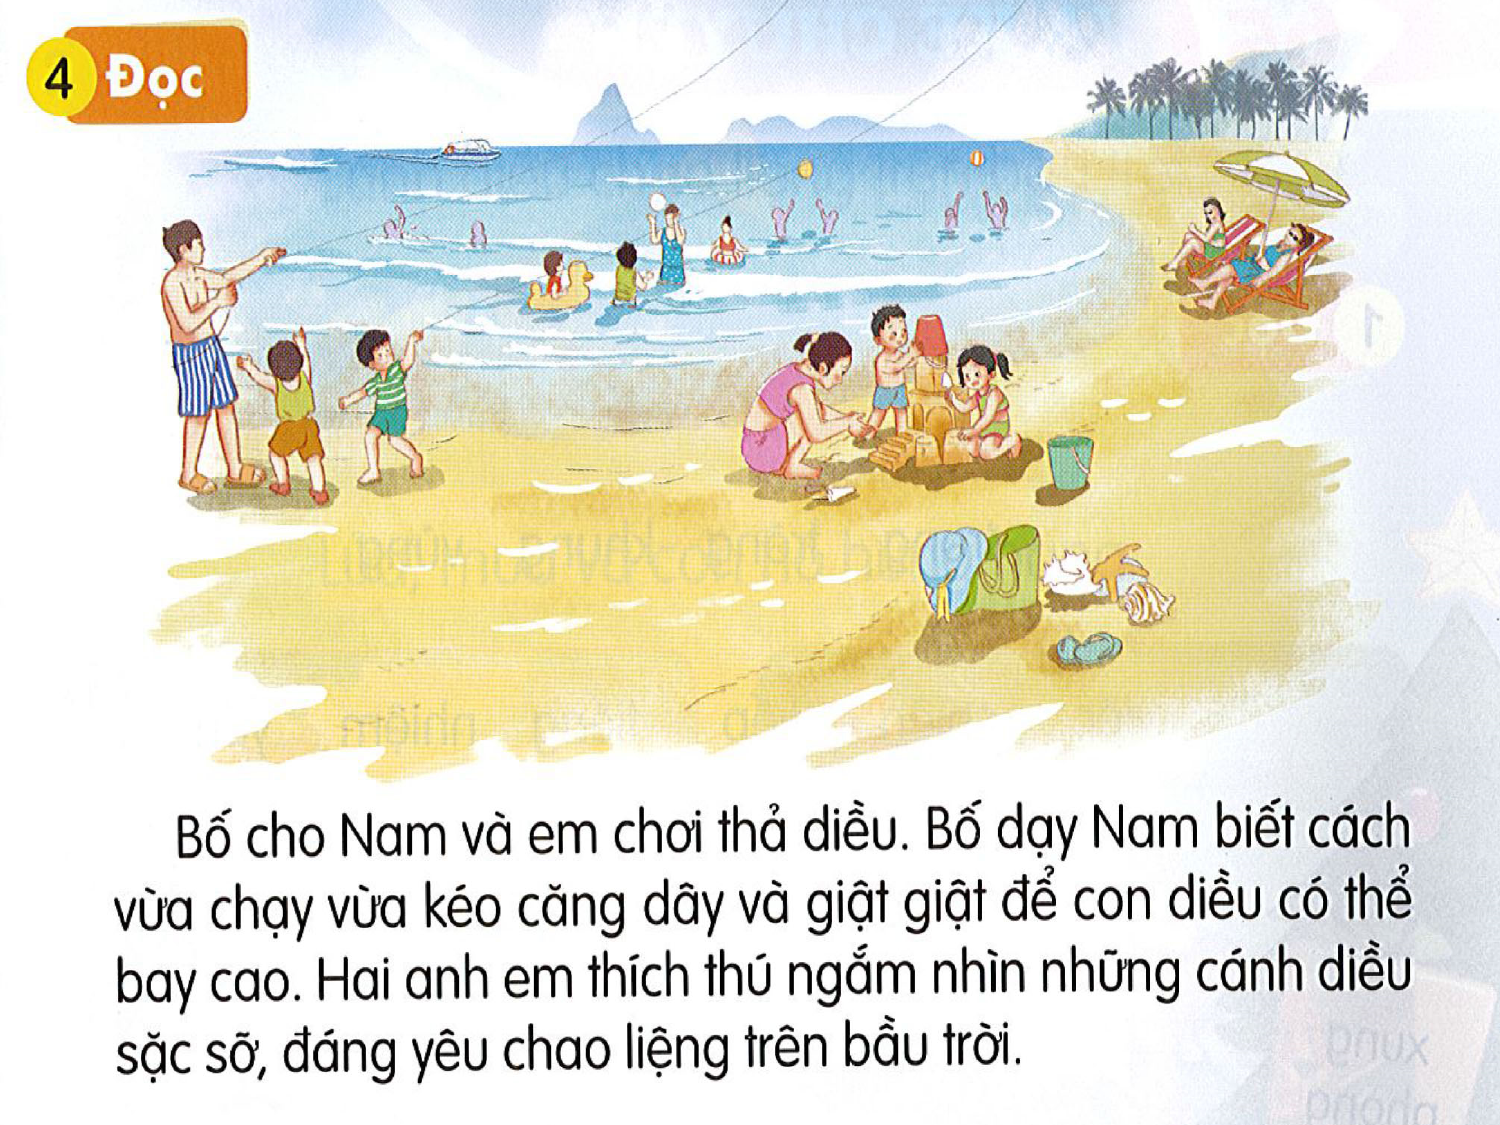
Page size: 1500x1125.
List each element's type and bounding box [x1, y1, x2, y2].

list [0, 0, 1500, 1125]
